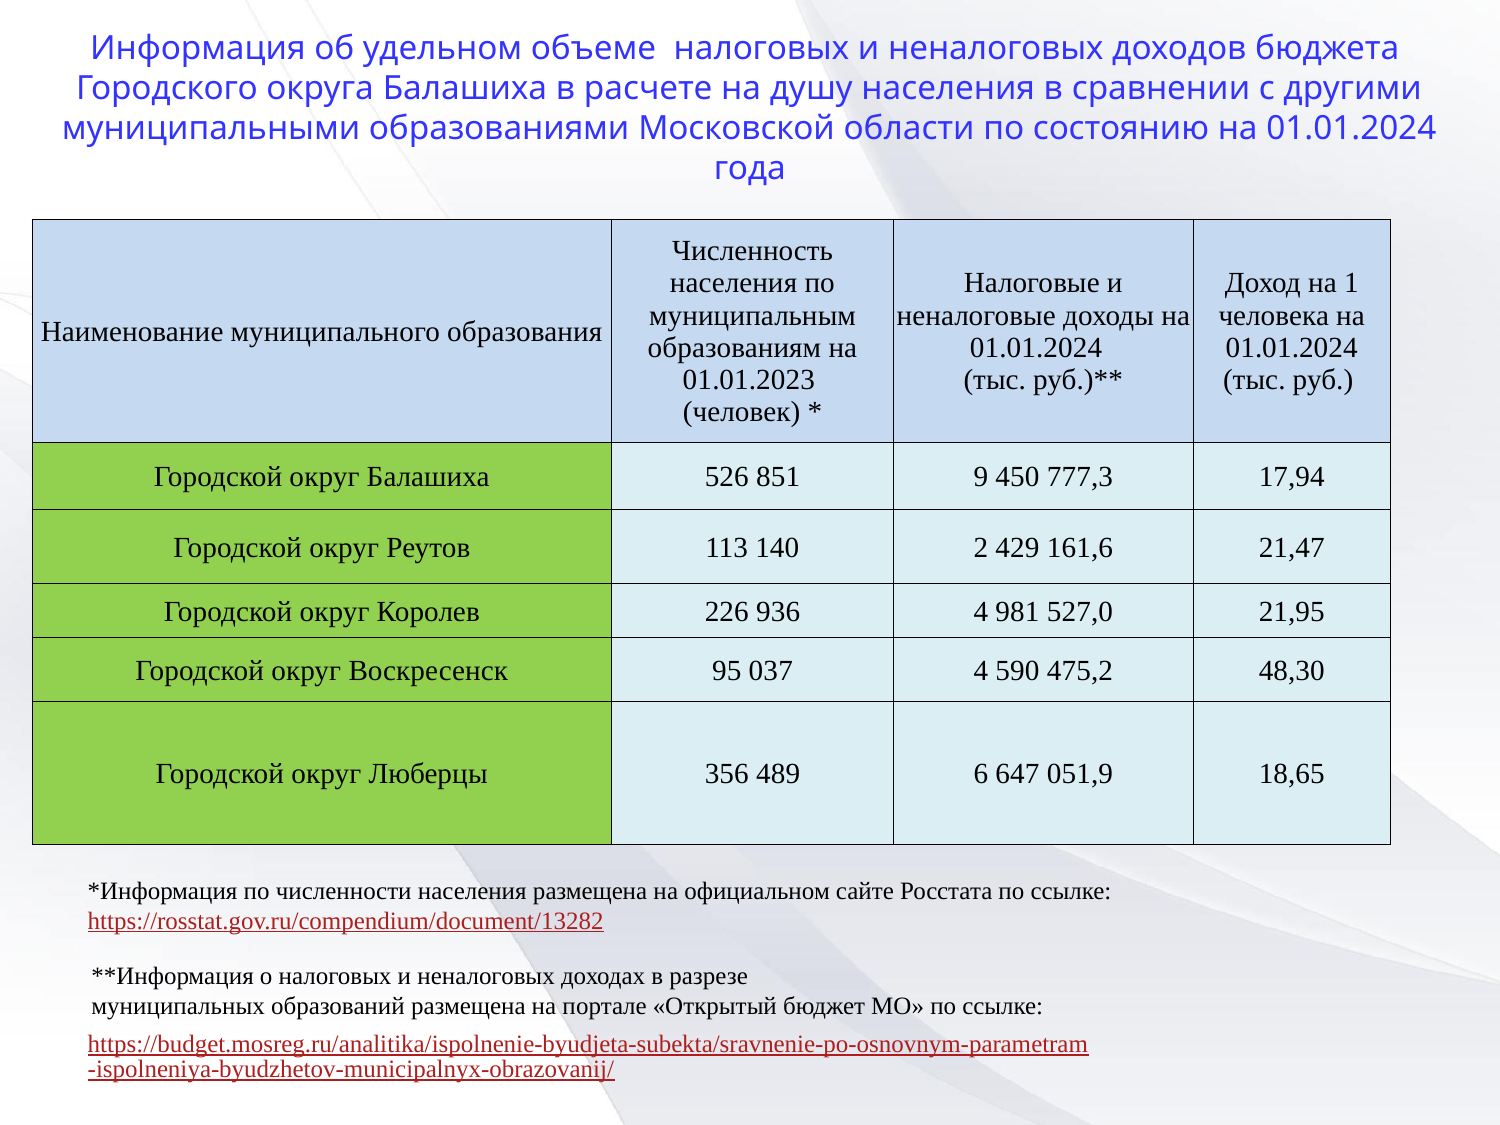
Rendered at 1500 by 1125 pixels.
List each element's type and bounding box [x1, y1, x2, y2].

picture [0, 0, 1500, 1125]
table_cell [1194, 584, 1390, 637]
table_cell [612, 584, 893, 637]
table_cell [612, 443, 893, 509]
table_cell [894, 584, 1193, 637]
table_cell [33, 584, 611, 637]
text_box [29, 19, 1471, 194]
table_cell [1194, 443, 1390, 509]
table_cell [33, 702, 611, 844]
table_cell [1194, 510, 1390, 583]
table_cell [894, 702, 1193, 844]
text_box [72, 867, 1455, 942]
table_cell [33, 638, 611, 701]
table_cell [1194, 702, 1390, 844]
table_header [612, 220, 893, 442]
table_cell [1194, 638, 1390, 701]
table_cell [612, 702, 893, 844]
table_cell [894, 510, 1193, 583]
table_header [33, 220, 611, 442]
table_cell [33, 443, 611, 509]
table_cell [33, 510, 611, 583]
text_box [72, 952, 1117, 1065]
table_cell [612, 510, 893, 583]
table_cell [894, 638, 1193, 701]
table_cell [894, 443, 1193, 509]
table_header [894, 220, 1193, 442]
table_header [1194, 220, 1390, 442]
table_cell [612, 638, 893, 701]
